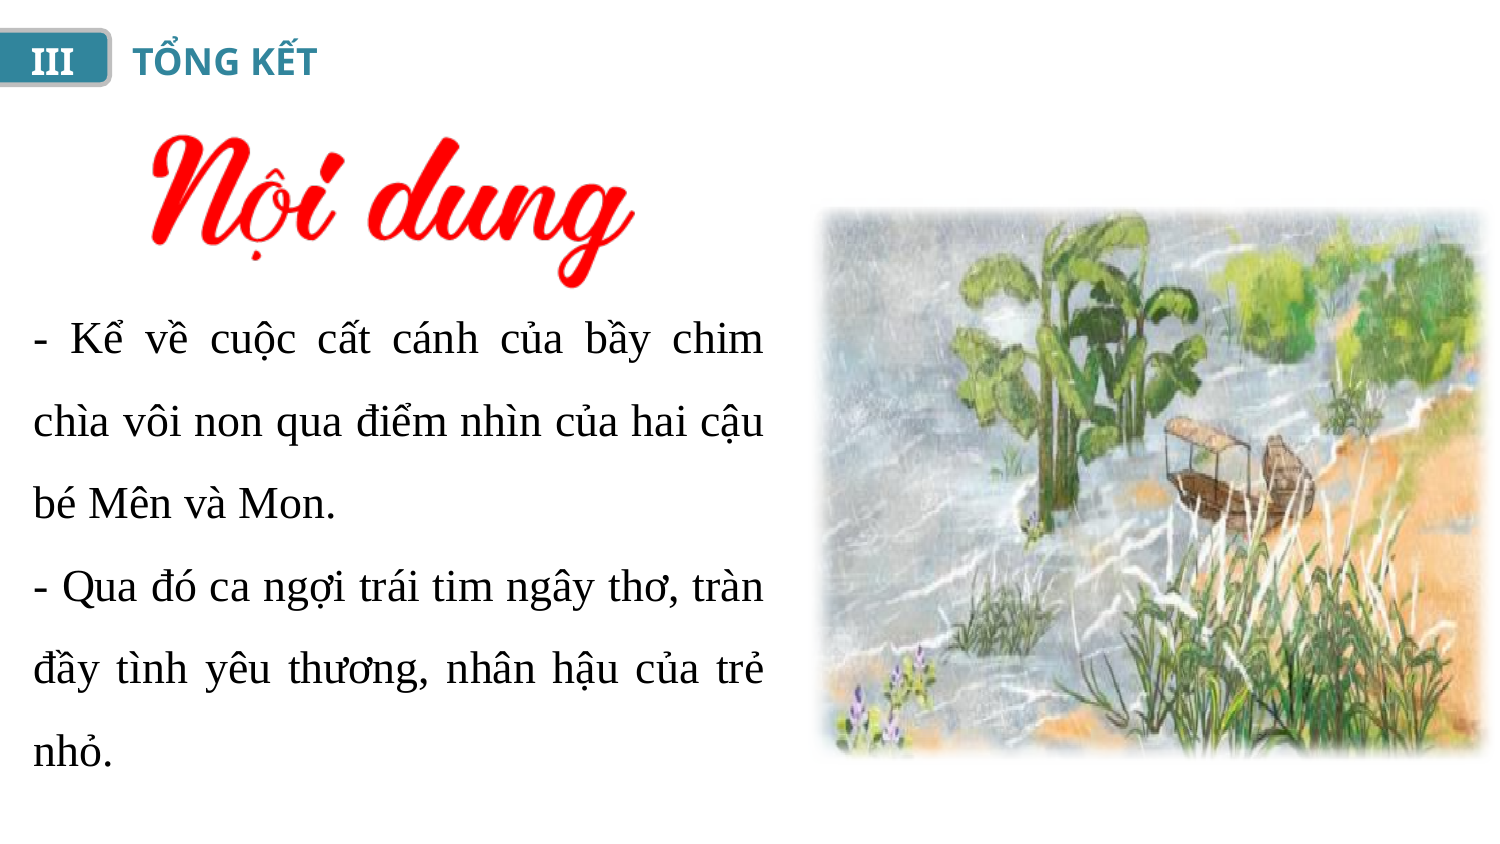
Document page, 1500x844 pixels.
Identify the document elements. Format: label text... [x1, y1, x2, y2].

text_box - Kể về cuộc cất cánh của bầy chim chìa vôi non qua điểm nhìn của hai cậu bé Mên và Mon. - Qua đó ca ngợi trái tim ngây thơ, tràn đầy tình yêu thương, nhân hậu của trẻ nhỏ. [19, 361, 780, 783]
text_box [0, 29, 1152, 91]
picture [0, 114, 1496, 765]
